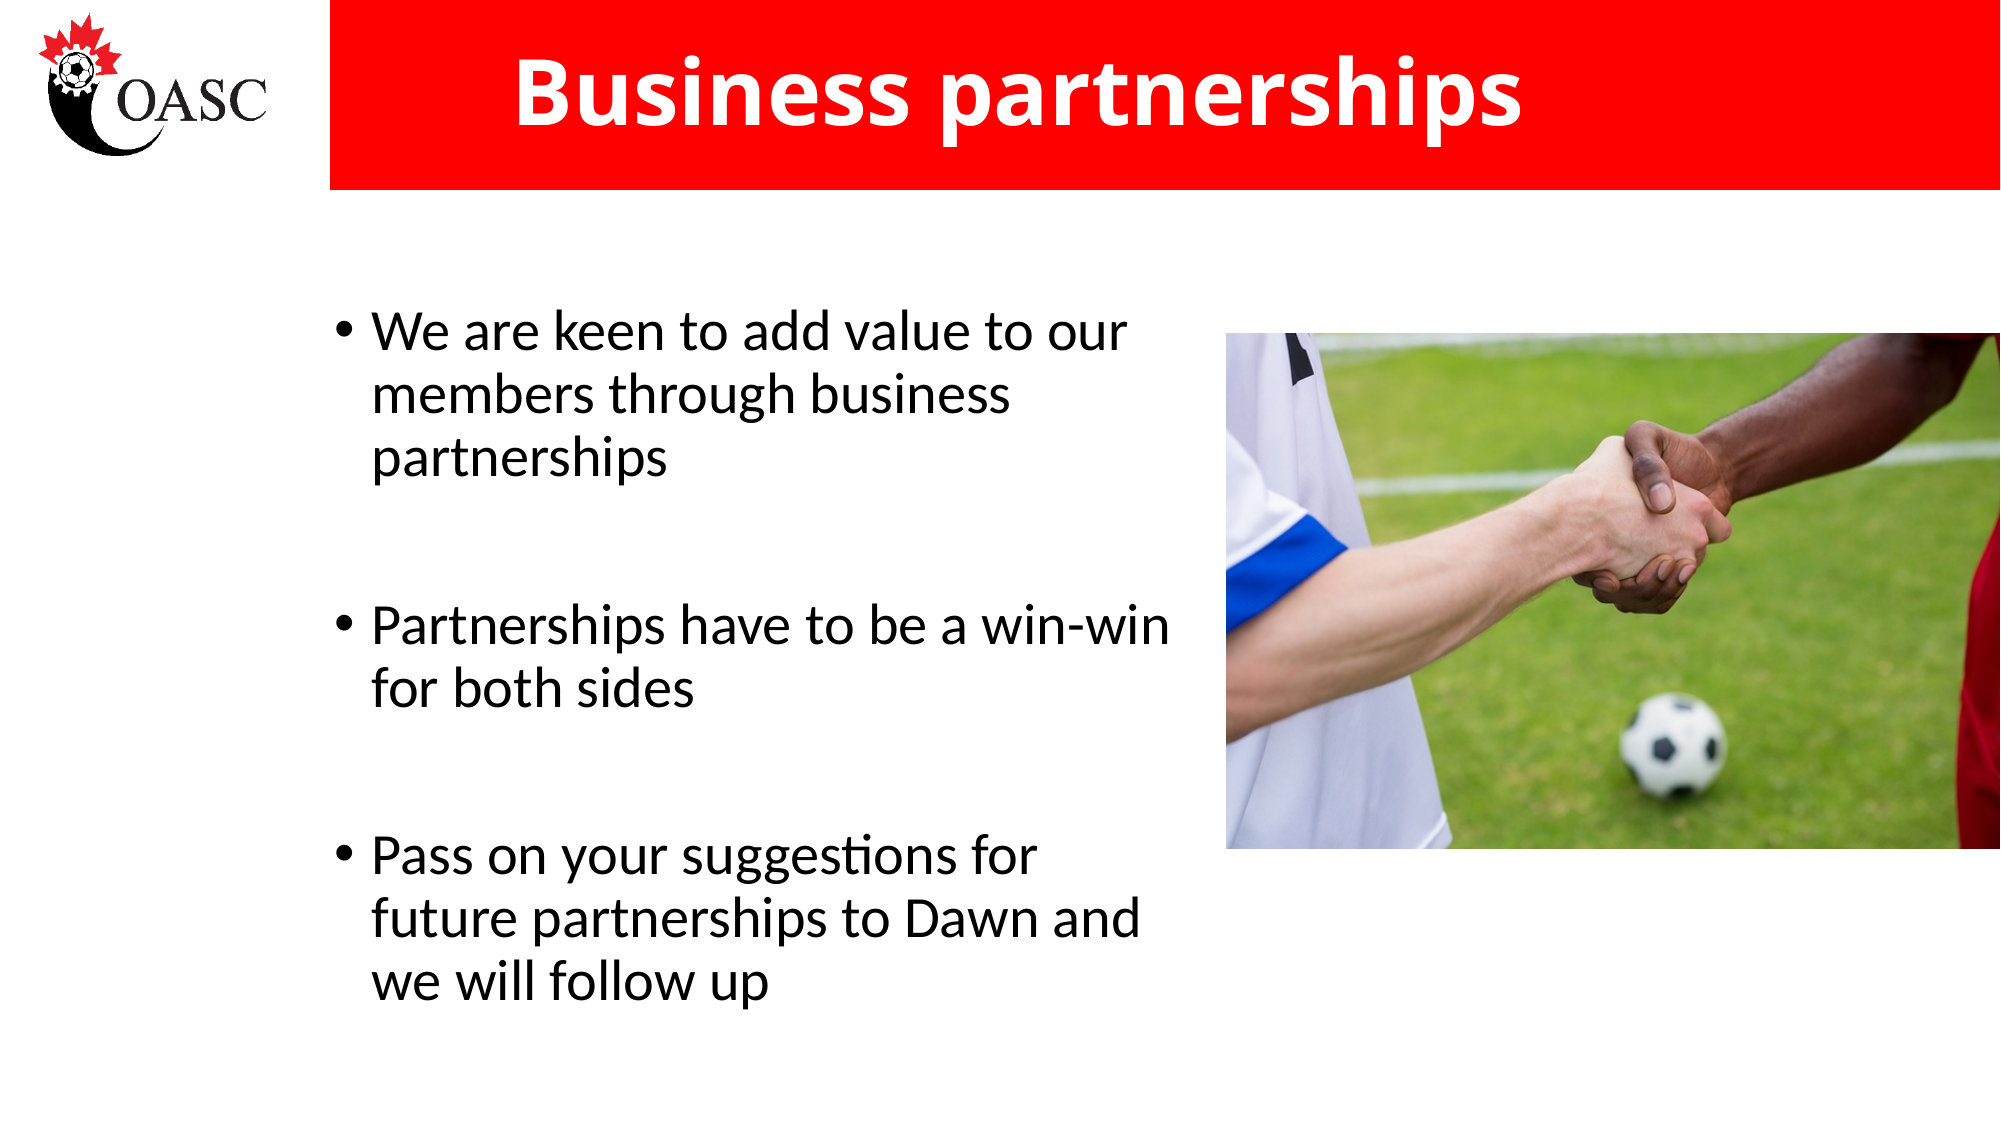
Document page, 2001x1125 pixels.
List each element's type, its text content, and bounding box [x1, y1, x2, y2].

picture [1226, 333, 2000, 849]
list We are keen to add value to our members through business partnerships Partnerships have to be a win-win for both sides Pass on your suggestions for future partnerships to Dawn and we will follow up [319, 292, 1199, 885]
title Business partnerships [496, 0, 1765, 191]
picture [38, 12, 268, 156]
